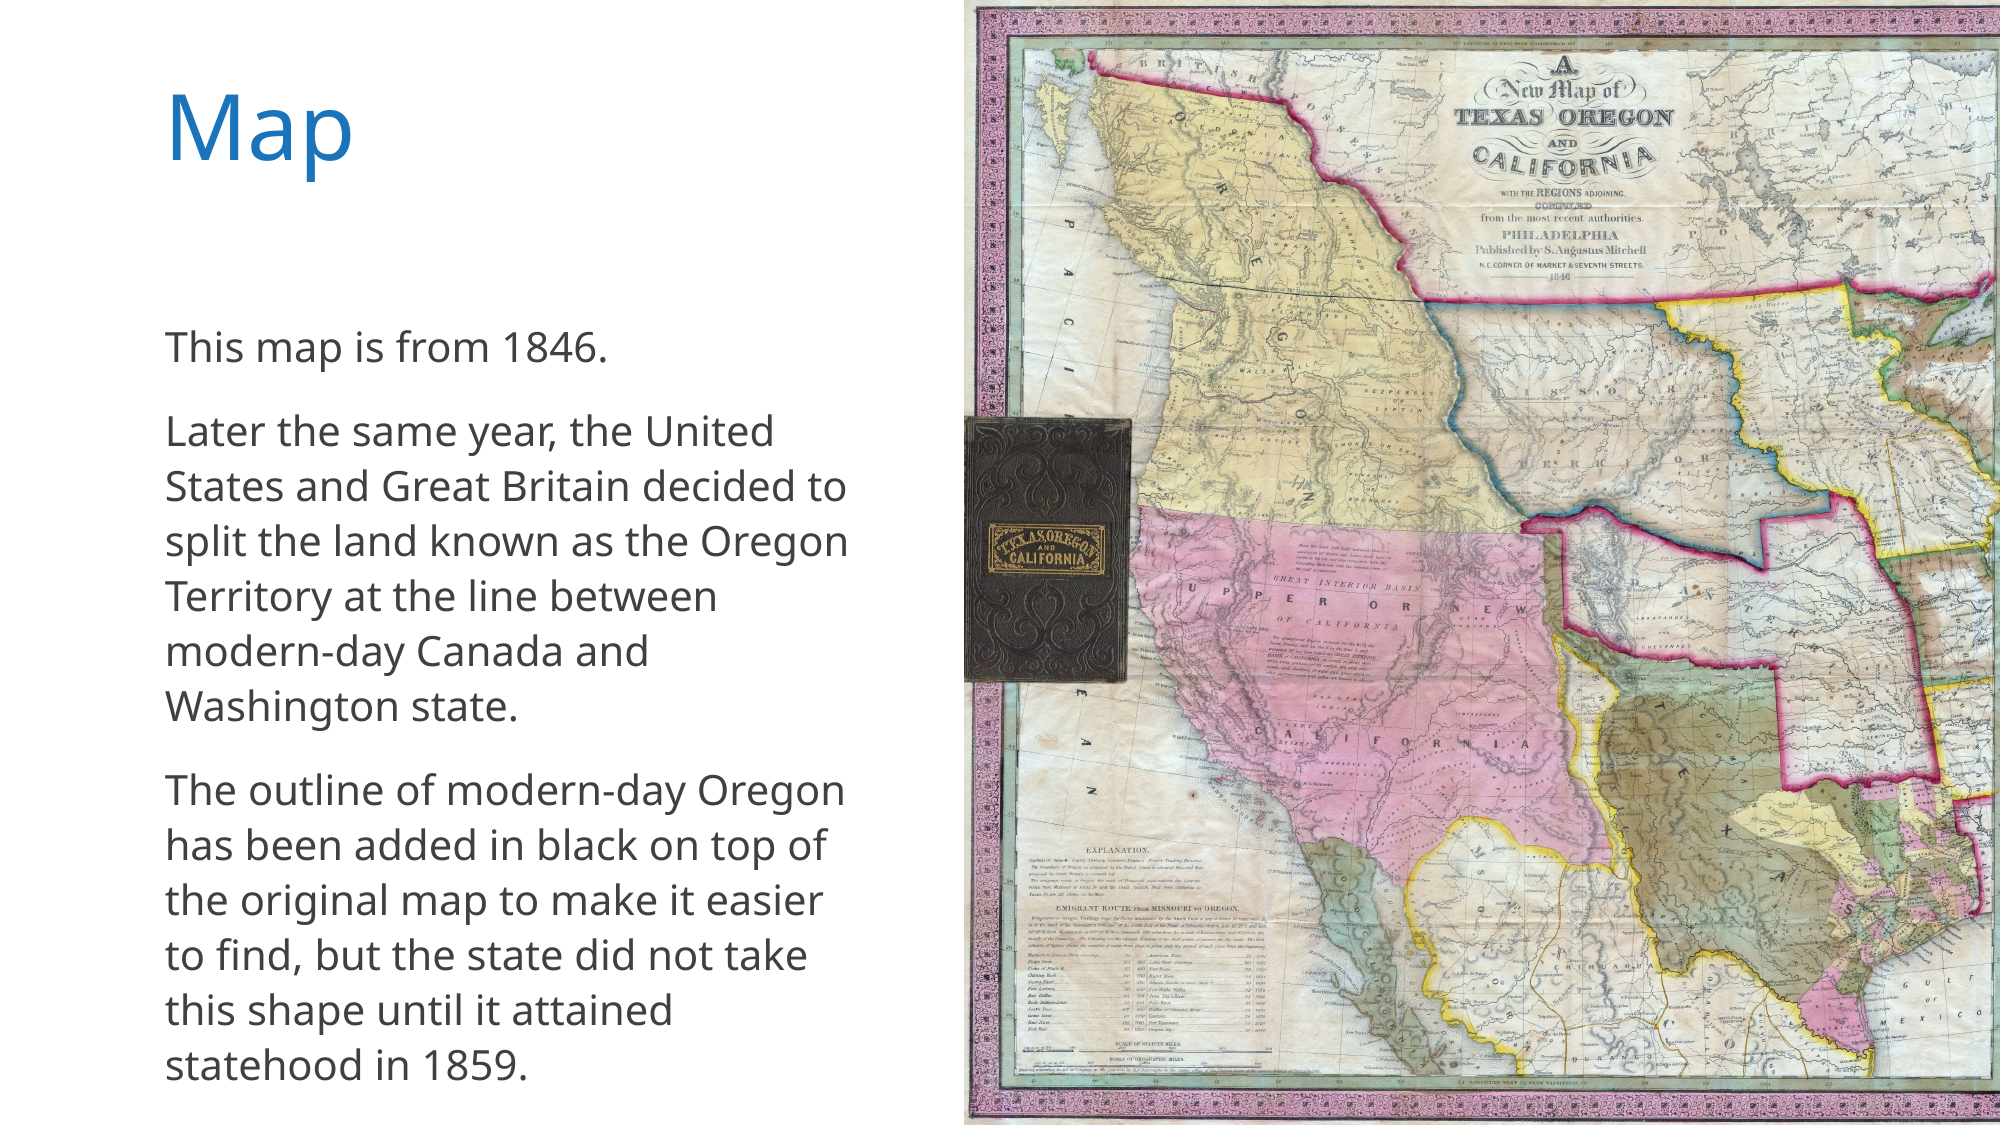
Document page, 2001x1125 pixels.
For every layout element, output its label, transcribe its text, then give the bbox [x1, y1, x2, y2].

title Map [164, 81, 964, 188]
text_box This map is from 1846. Later the same year, the United States and Great Britain decided to split the land known as the Oregon Territory at the line between modern-day Canada and Washington state. The outline of modern-day Oregon has been added in black on top of the original map to make it easier to find, but the state did not take this shape until it attained statehood in 1859. [164, 315, 857, 981]
picture [964, 0, 2000, 1125]
